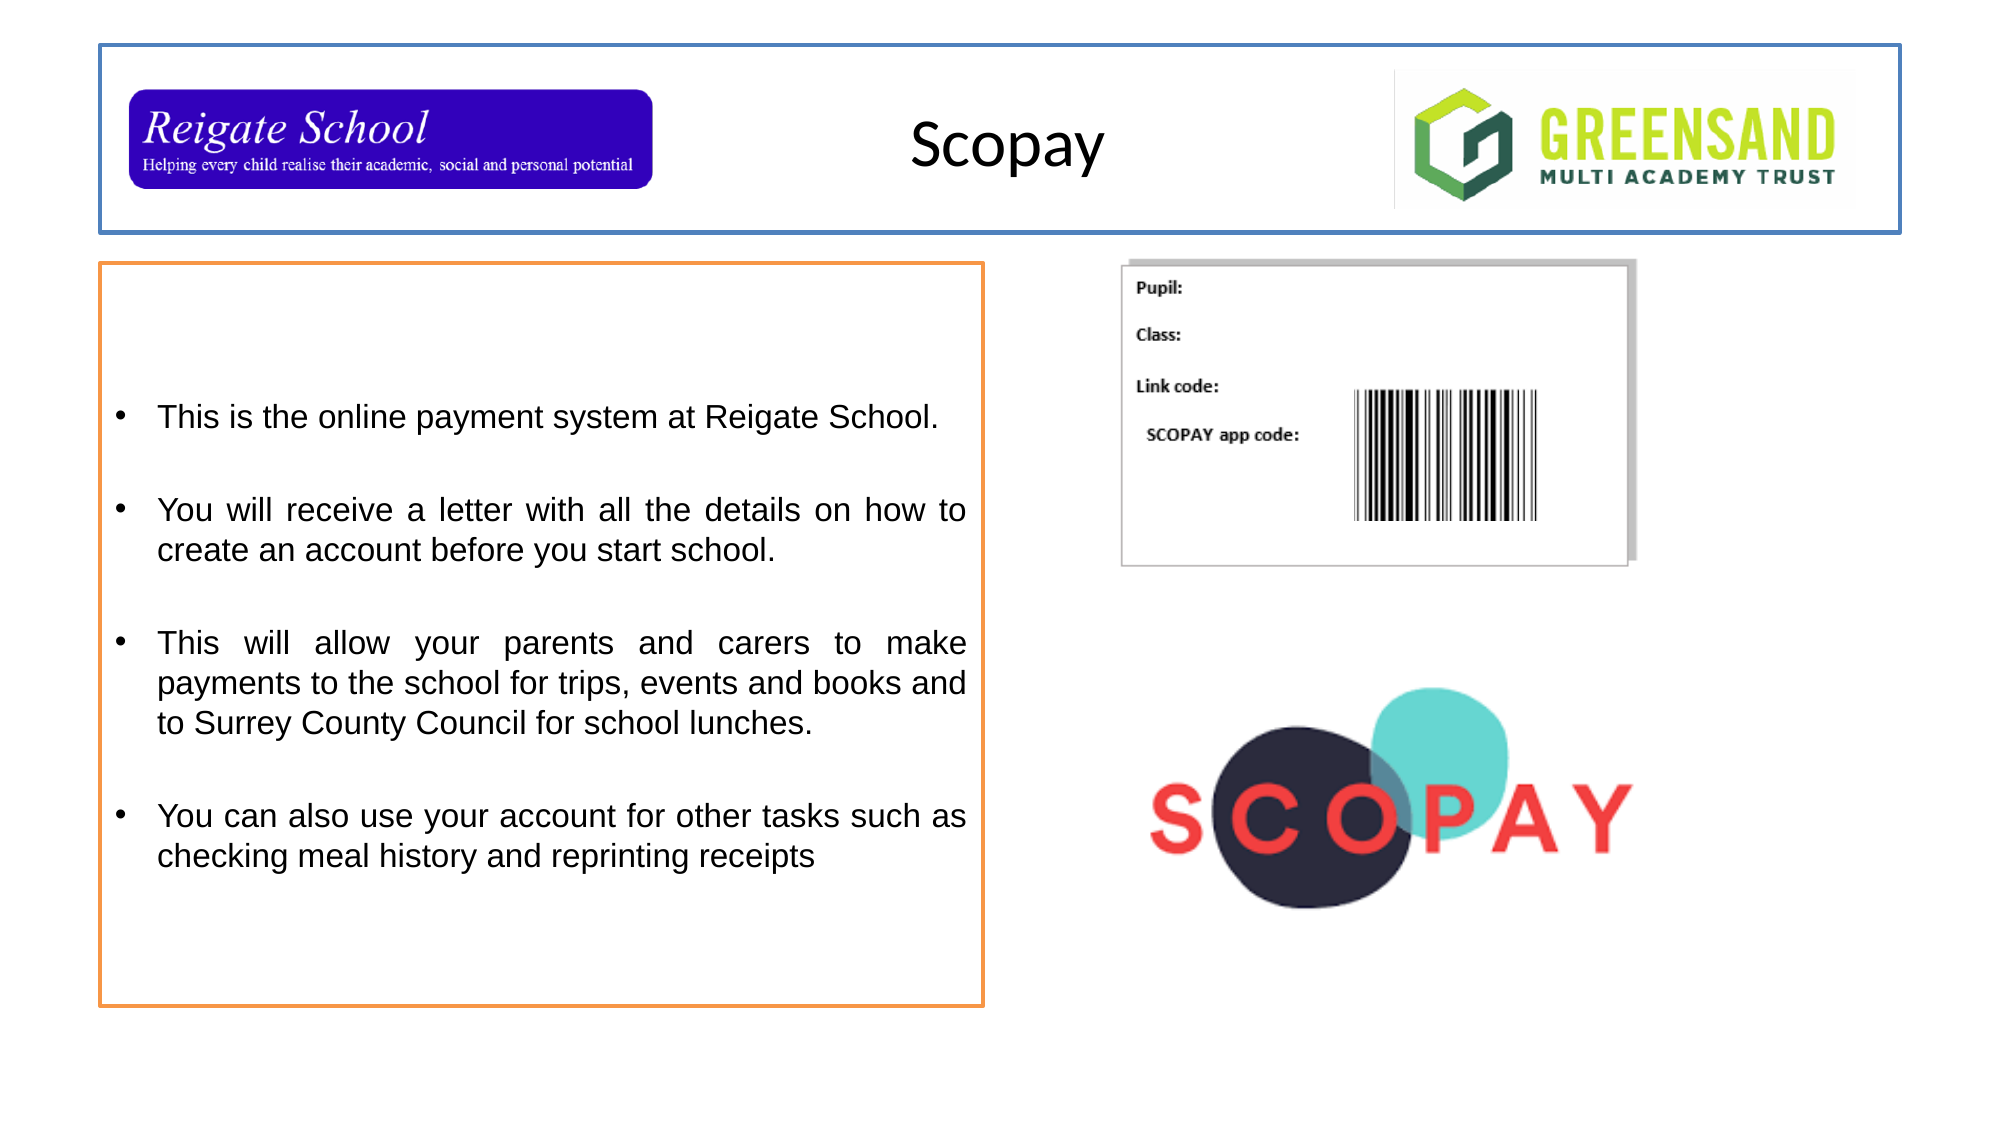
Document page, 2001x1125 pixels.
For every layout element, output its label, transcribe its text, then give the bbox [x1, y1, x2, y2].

picture [1393, 69, 1856, 209]
list This is the online payment system at Reigate School. You will receive a letter with all the details on how to create an account before you start school. This will allow your parents and carers to make payments to the school for trips, events and books and to Surrey County Council for school lunches. You can also use your account for other tasks such as checking meal history and reprinting receipts [98, 261, 985, 1008]
picture [1119, 251, 1640, 590]
title Scopay [98, 43, 1902, 235]
picture [128, 75, 687, 202]
picture [1082, 621, 1704, 978]
